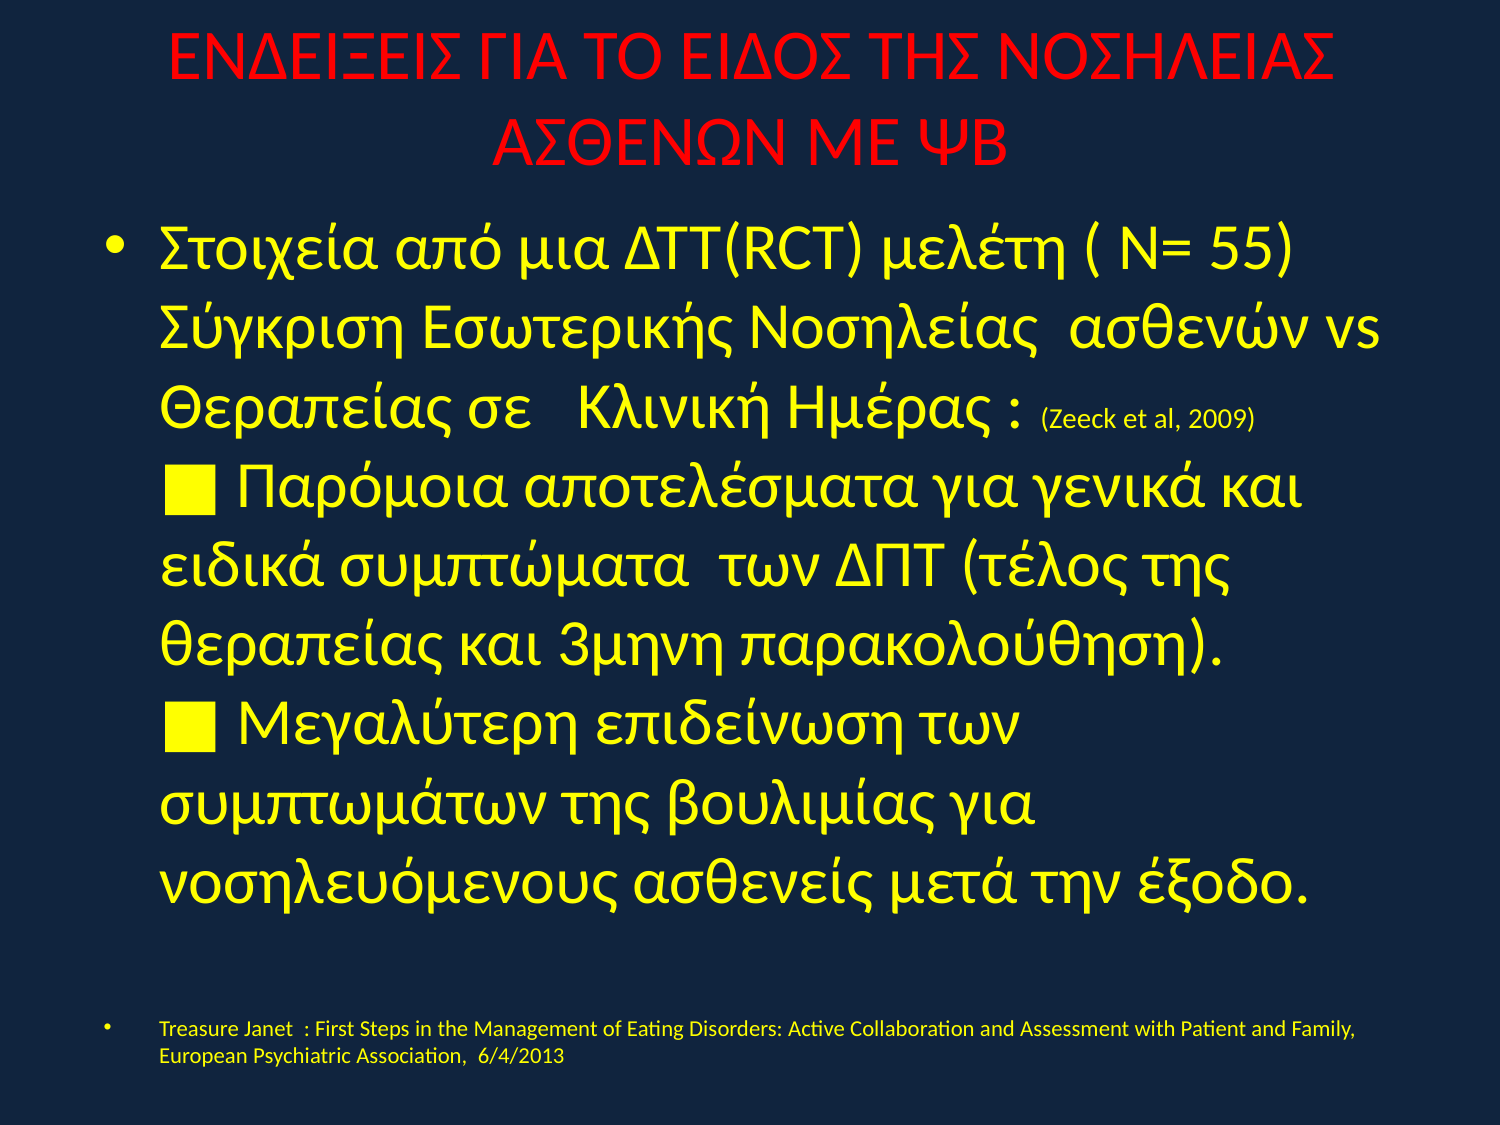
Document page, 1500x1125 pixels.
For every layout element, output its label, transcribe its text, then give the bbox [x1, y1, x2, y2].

title ΕΝΔΕΙΞΕΙΣ ΓΙΑ ΤΟ ΕΙΔΟΣ ΤΗΣ ΝΟΣΗΛΕΙΑΣ ΑΣΘΕΝΩΝ ΜΕ ΨΒ [76, 0, 1427, 188]
list Στοιχεία από μια ΔΤΤ(RCT) μελέτη ( N= 55) Σύγκριση Εσωτερικής Νοσηλείας ασθενών vs Θεραπείας σε Κλινική Ημέρας : (Zeeck et al, 2009) ■ Παρόμοια αποτελέσματα για γενικά και ειδικά συμπτώματα των ΔΠΤ (τέλος της θεραπείας και 3μηνη παρακολούθηση). ■ Μεγαλύτερη επιδείνωση των συμπτωμάτων της βουλιμίας για νοσηλευόμενους ασθενείς μετά την έξοδο. Treasure Janet : First Steps in the Management of Eating Disorders: Αctive Collaboration and Assessment with Patient and Family, European Psychiatric Association, 6/4/2013 [88, 196, 1439, 1083]
